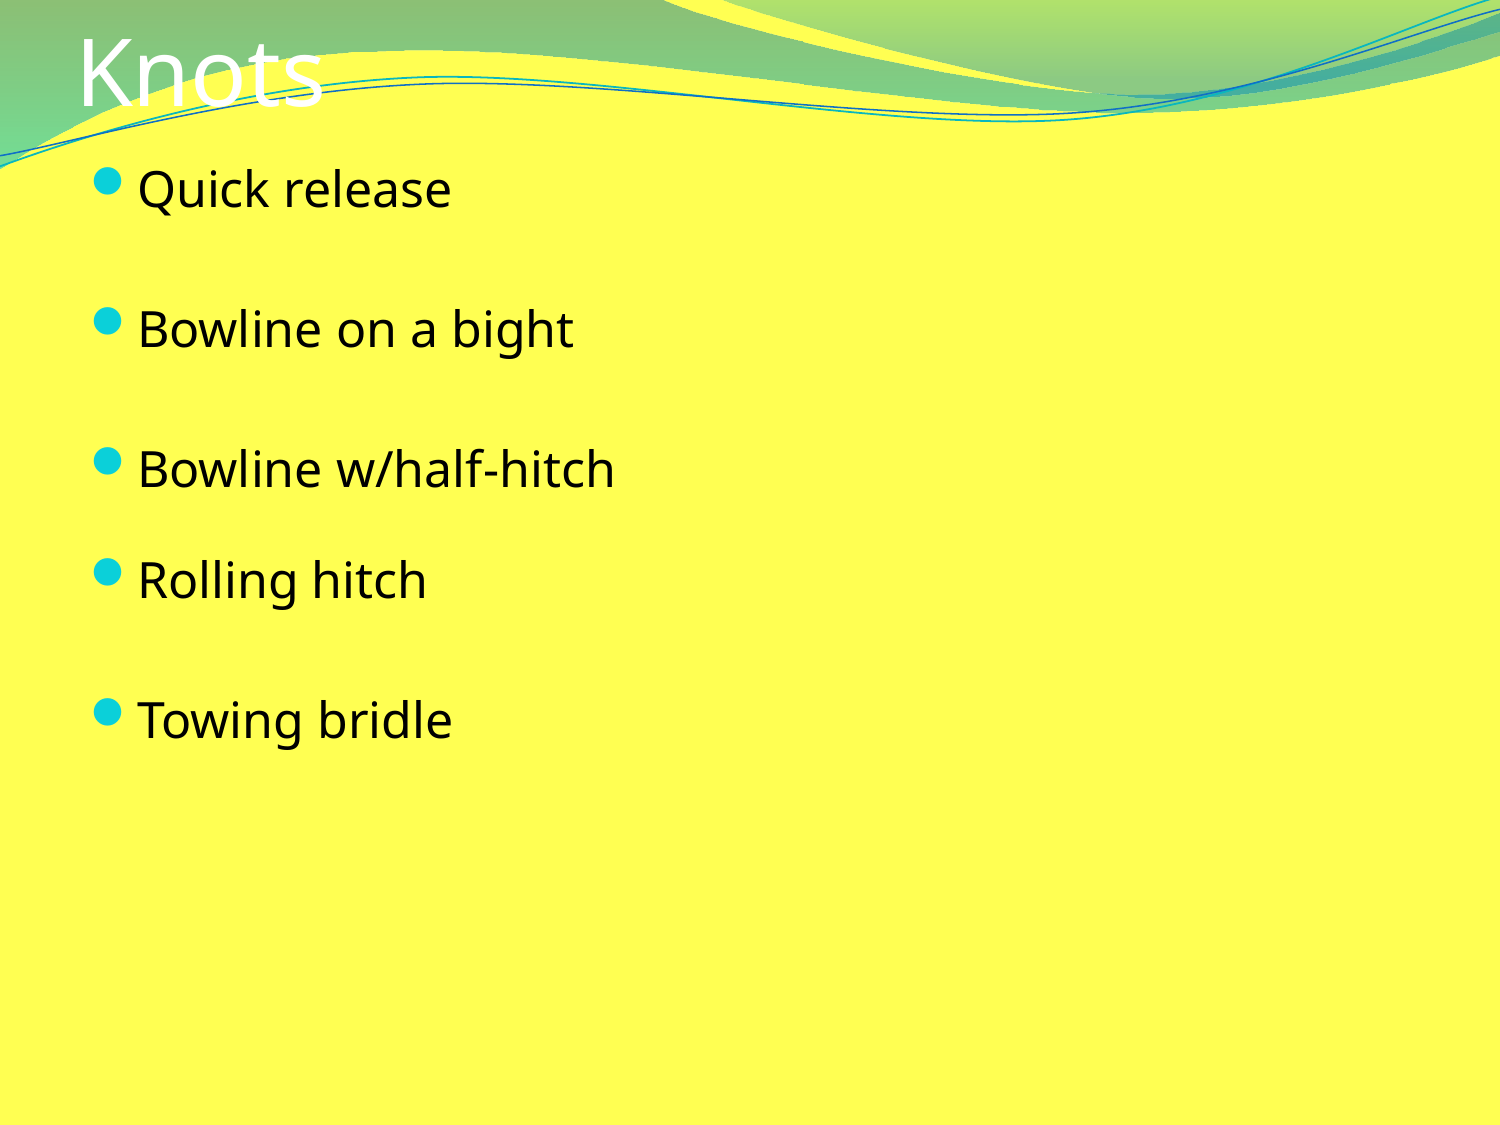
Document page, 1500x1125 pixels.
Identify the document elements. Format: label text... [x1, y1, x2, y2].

title Knots [75, 0, 1425, 125]
list Quick release Bowline on a bight Bowline w/half-hitch Rolling hitch Towing bridle [75, 149, 1425, 1038]
